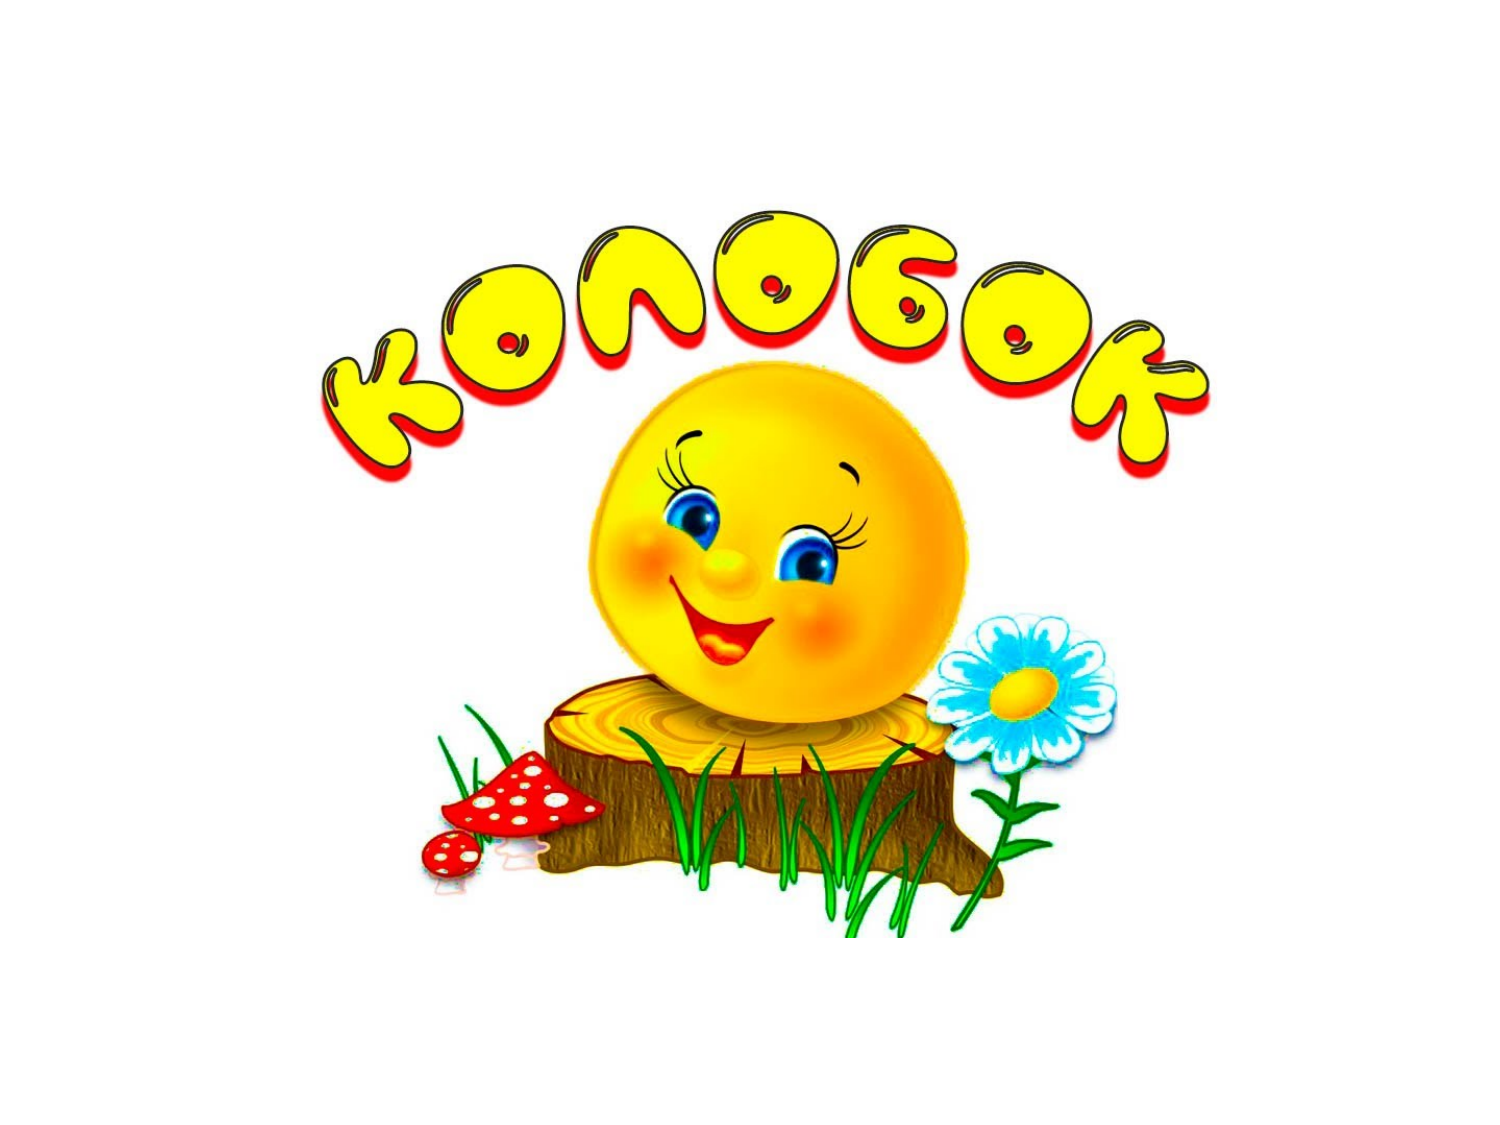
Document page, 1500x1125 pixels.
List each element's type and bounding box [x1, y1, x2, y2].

picture [83, 187, 1417, 938]
